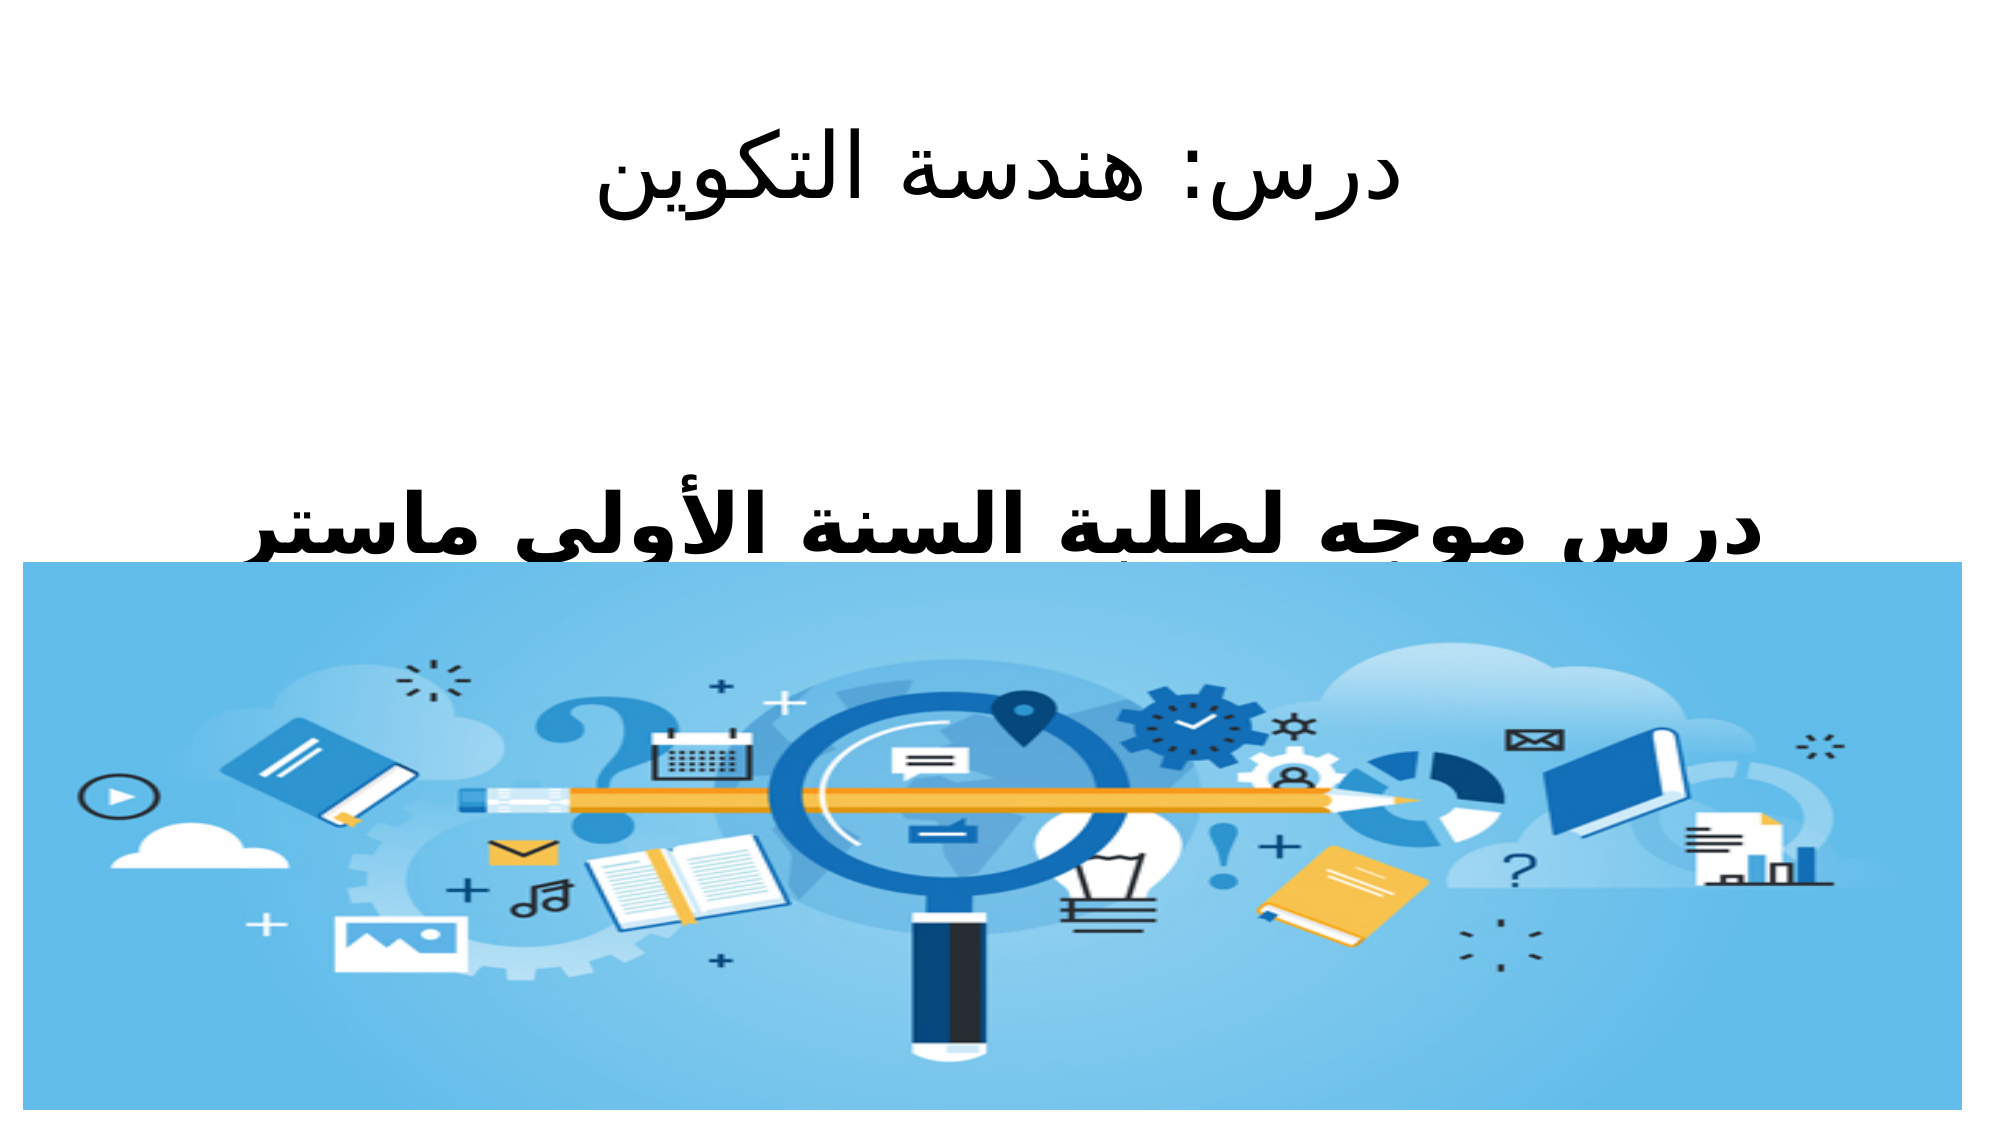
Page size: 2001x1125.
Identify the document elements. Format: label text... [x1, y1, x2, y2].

picture [23, 562, 1962, 1110]
list درس موجه لطلبة السنة الأولى ماستر تخصص إرشاد وتوجيه [137, 299, 1863, 562]
title درس: هندسة التكوين [137, 59, 1863, 278]
